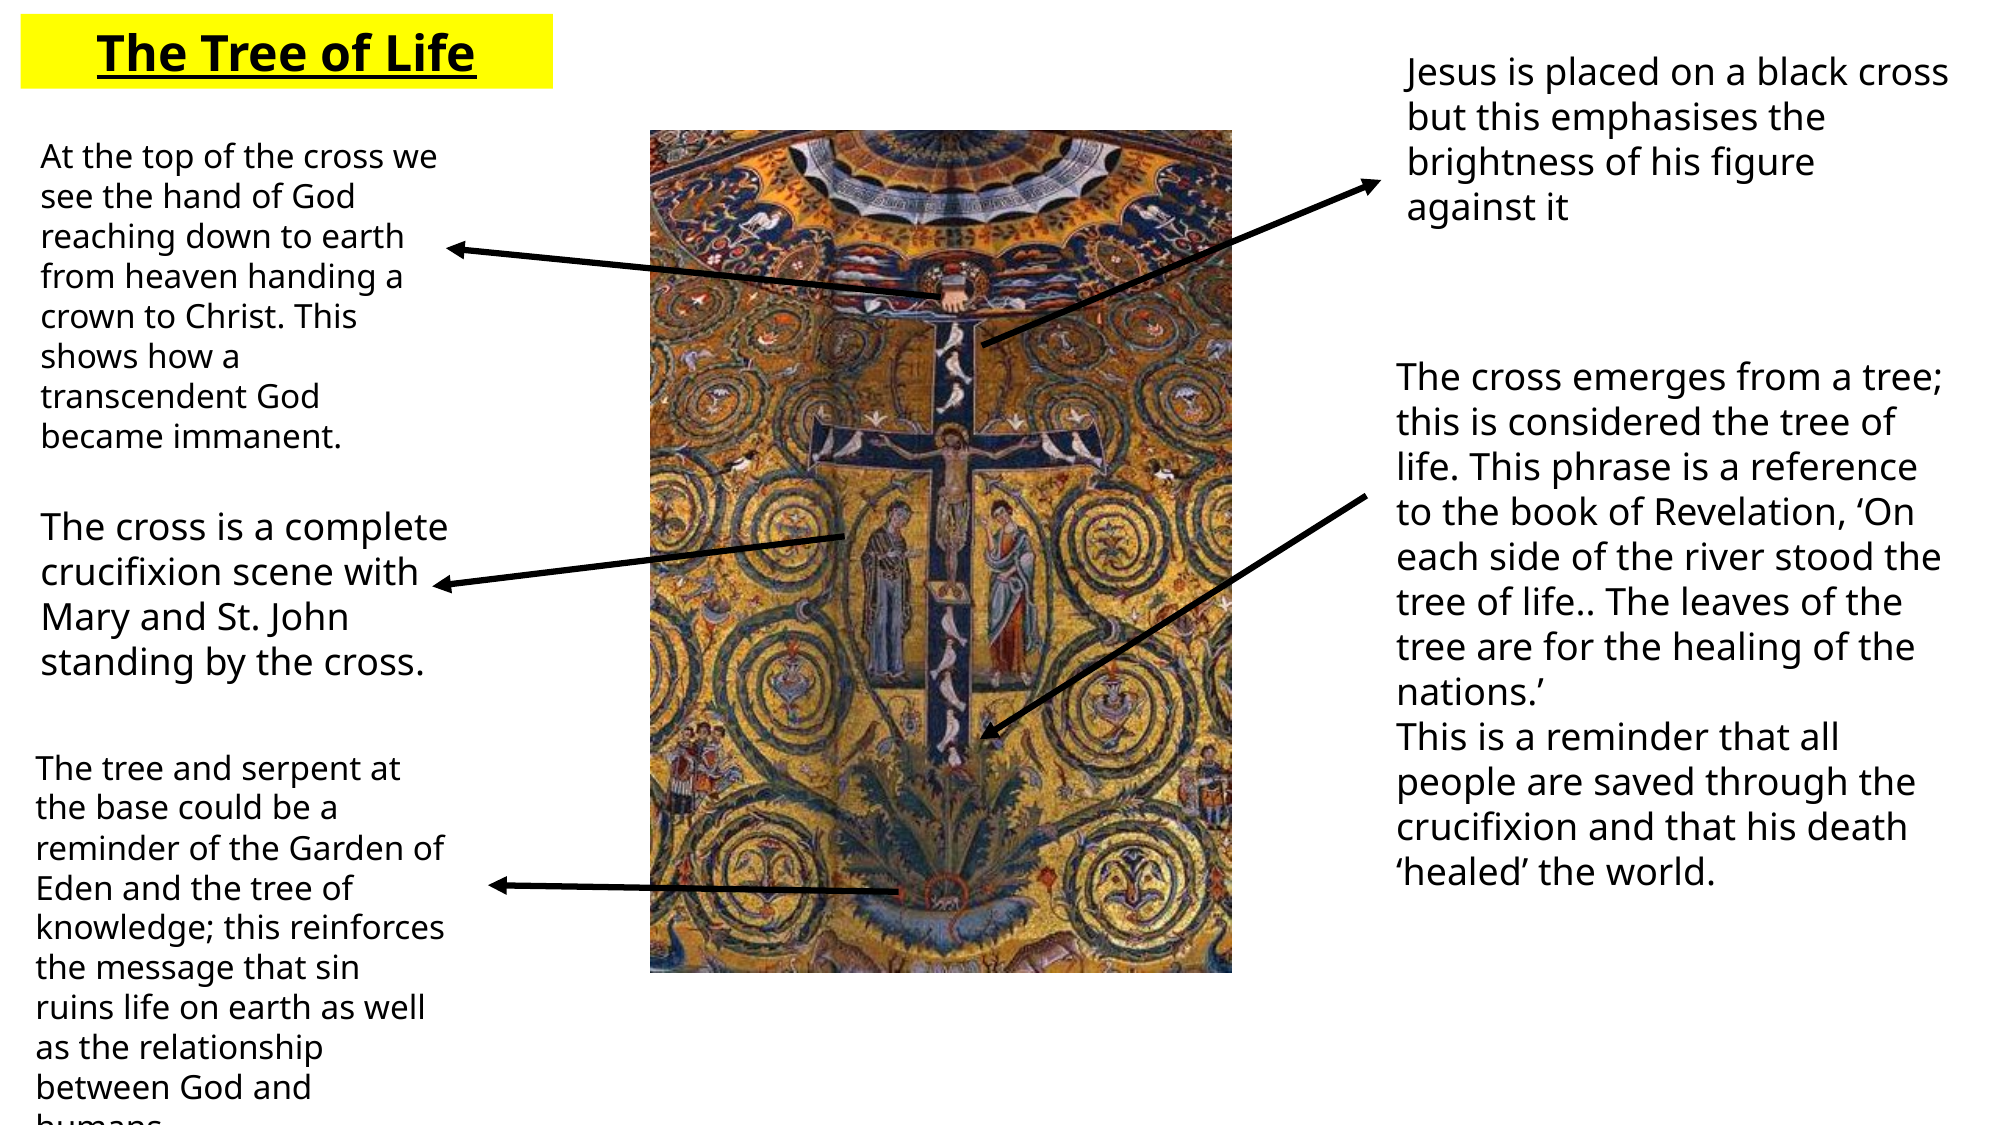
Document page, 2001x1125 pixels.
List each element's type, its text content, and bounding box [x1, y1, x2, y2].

text_box The Tree of Life [20, 13, 553, 89]
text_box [445, 248, 941, 298]
text_box At the top of the cross we see the hand of God reaching down to earth from heaven handing a crown to Christ. This shows how a transcendent God became immanent. [25, 128, 467, 463]
text_box Jesus is placed on a black cross but this emphasises the brightness of his figure against it [1391, 40, 1967, 236]
text_box The tree and serpent at the base could be a reminder of the Garden of Eden and the tree of knowledge; this reinforces the message that sin ruins life on earth as well as the relationship between God and humans [20, 739, 462, 1125]
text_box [432, 536, 845, 587]
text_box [487, 885, 899, 892]
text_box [979, 495, 1367, 740]
picture [650, 130, 1232, 974]
text_box The cross is a complete crucifixion scene with Mary and St. John standing by the cross. [25, 495, 467, 691]
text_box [981, 179, 1382, 346]
text_box The cross emerges from a tree; this is considered the tree of life. This phrase is a reference to the book of Revelation, ‘On each side of the river stood the tree of life.. The leaves of the tree are for the healing of the nations.’ This is a reminder that all people are saved through the crucifixion and that his death ‘healed’ the world. [1381, 345, 1967, 901]
